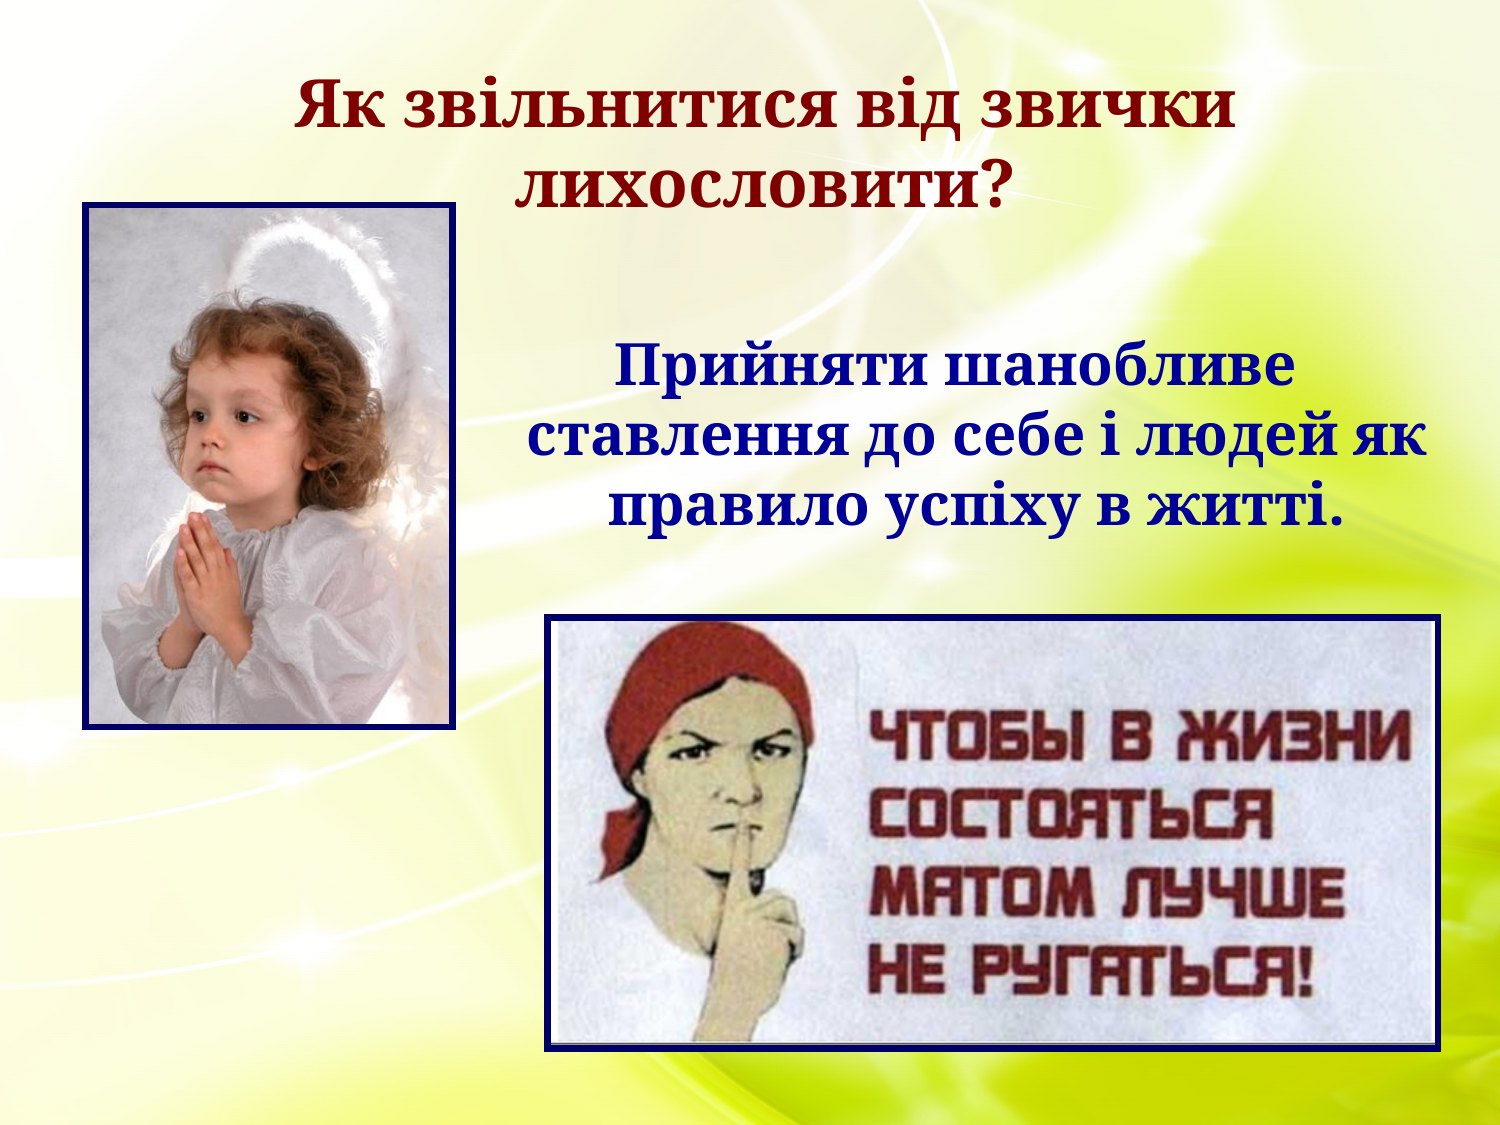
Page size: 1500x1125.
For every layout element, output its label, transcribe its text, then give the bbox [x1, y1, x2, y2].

list Прийняти шанобливе ставлення до себе і людей як правило успіху в житті. [460, 290, 1455, 575]
title Як звільнитися від звички лихословити? [147, 78, 1386, 229]
picture [0, 0, 1500, 1125]
